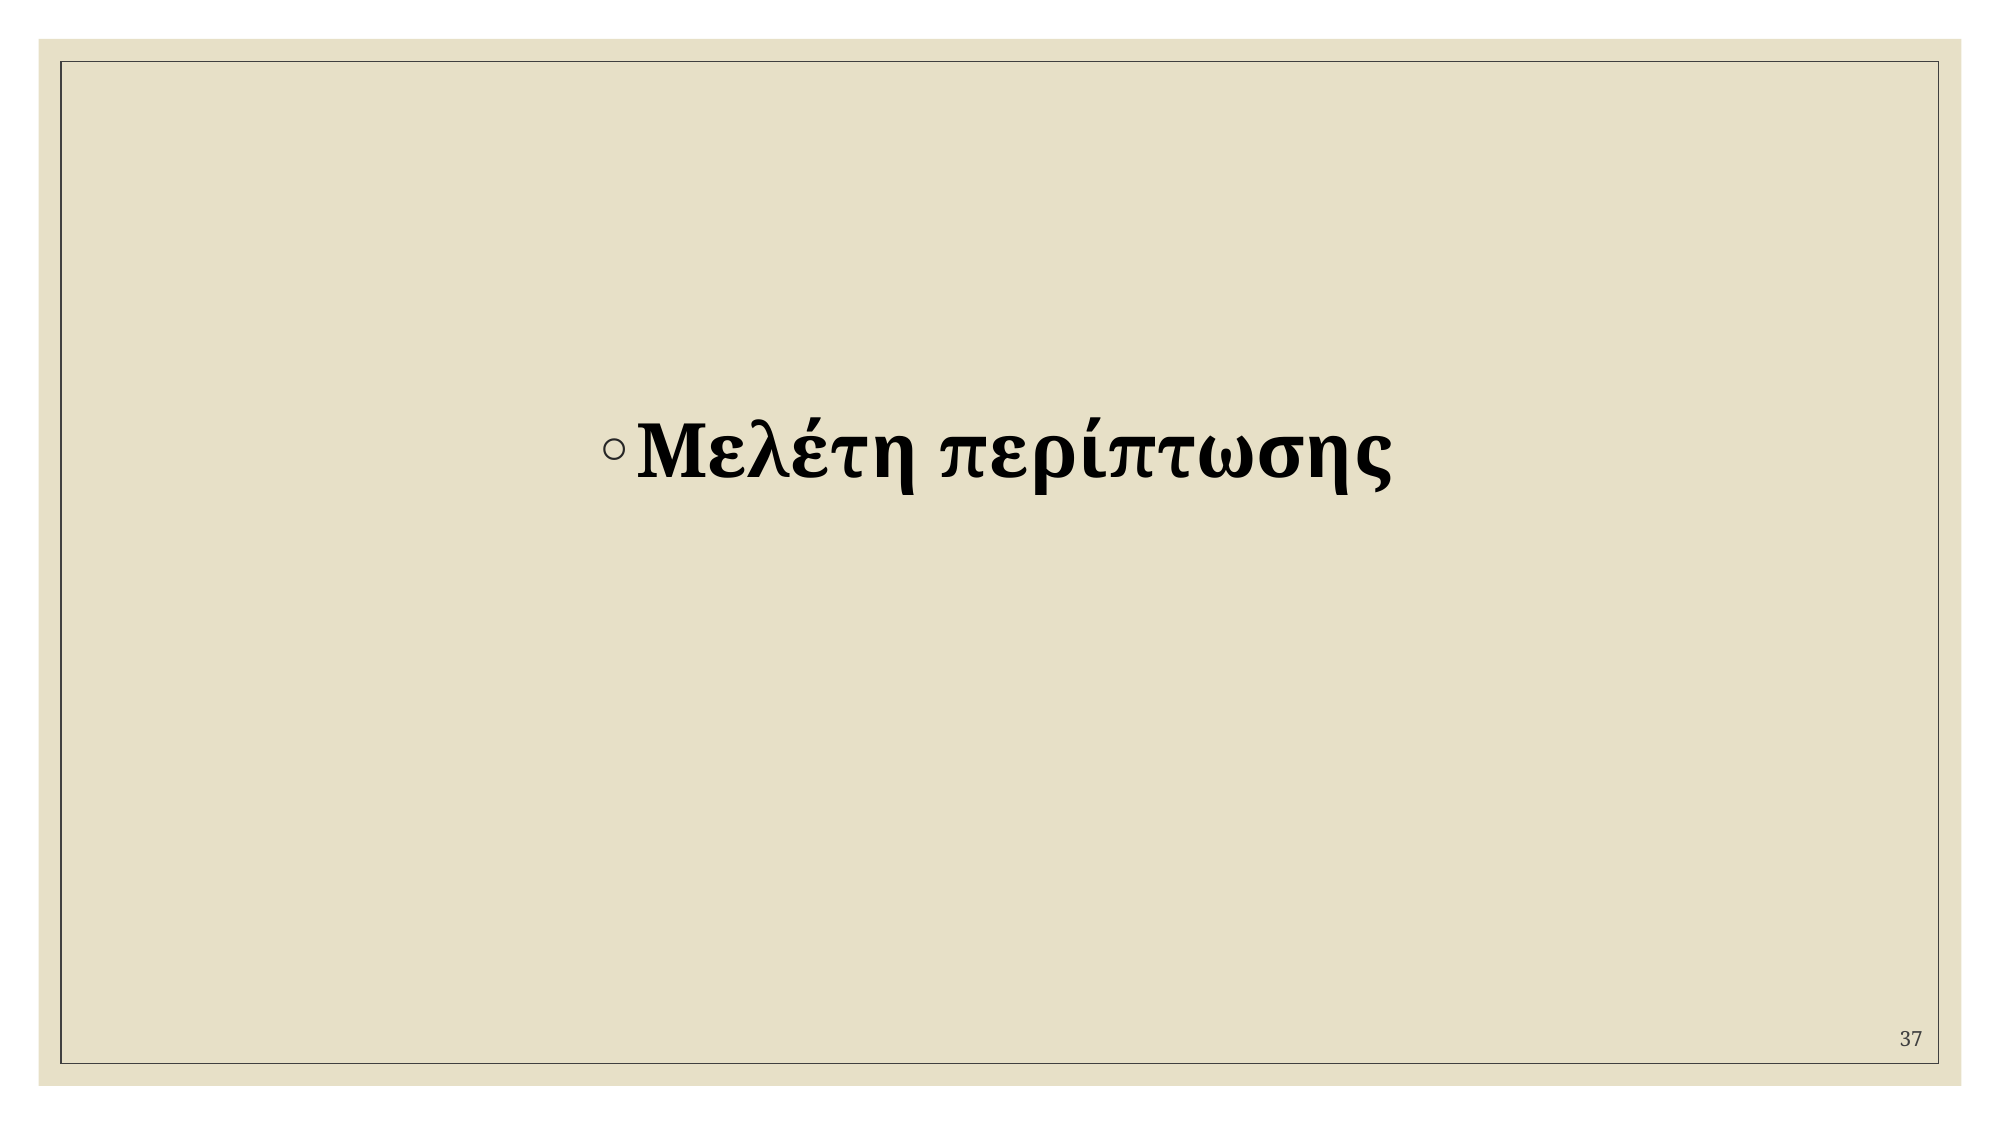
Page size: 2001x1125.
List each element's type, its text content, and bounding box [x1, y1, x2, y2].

slide_number 37 [1697, 1019, 1938, 1062]
list Μελέτη περίπτωσης [167, 395, 1818, 1041]
